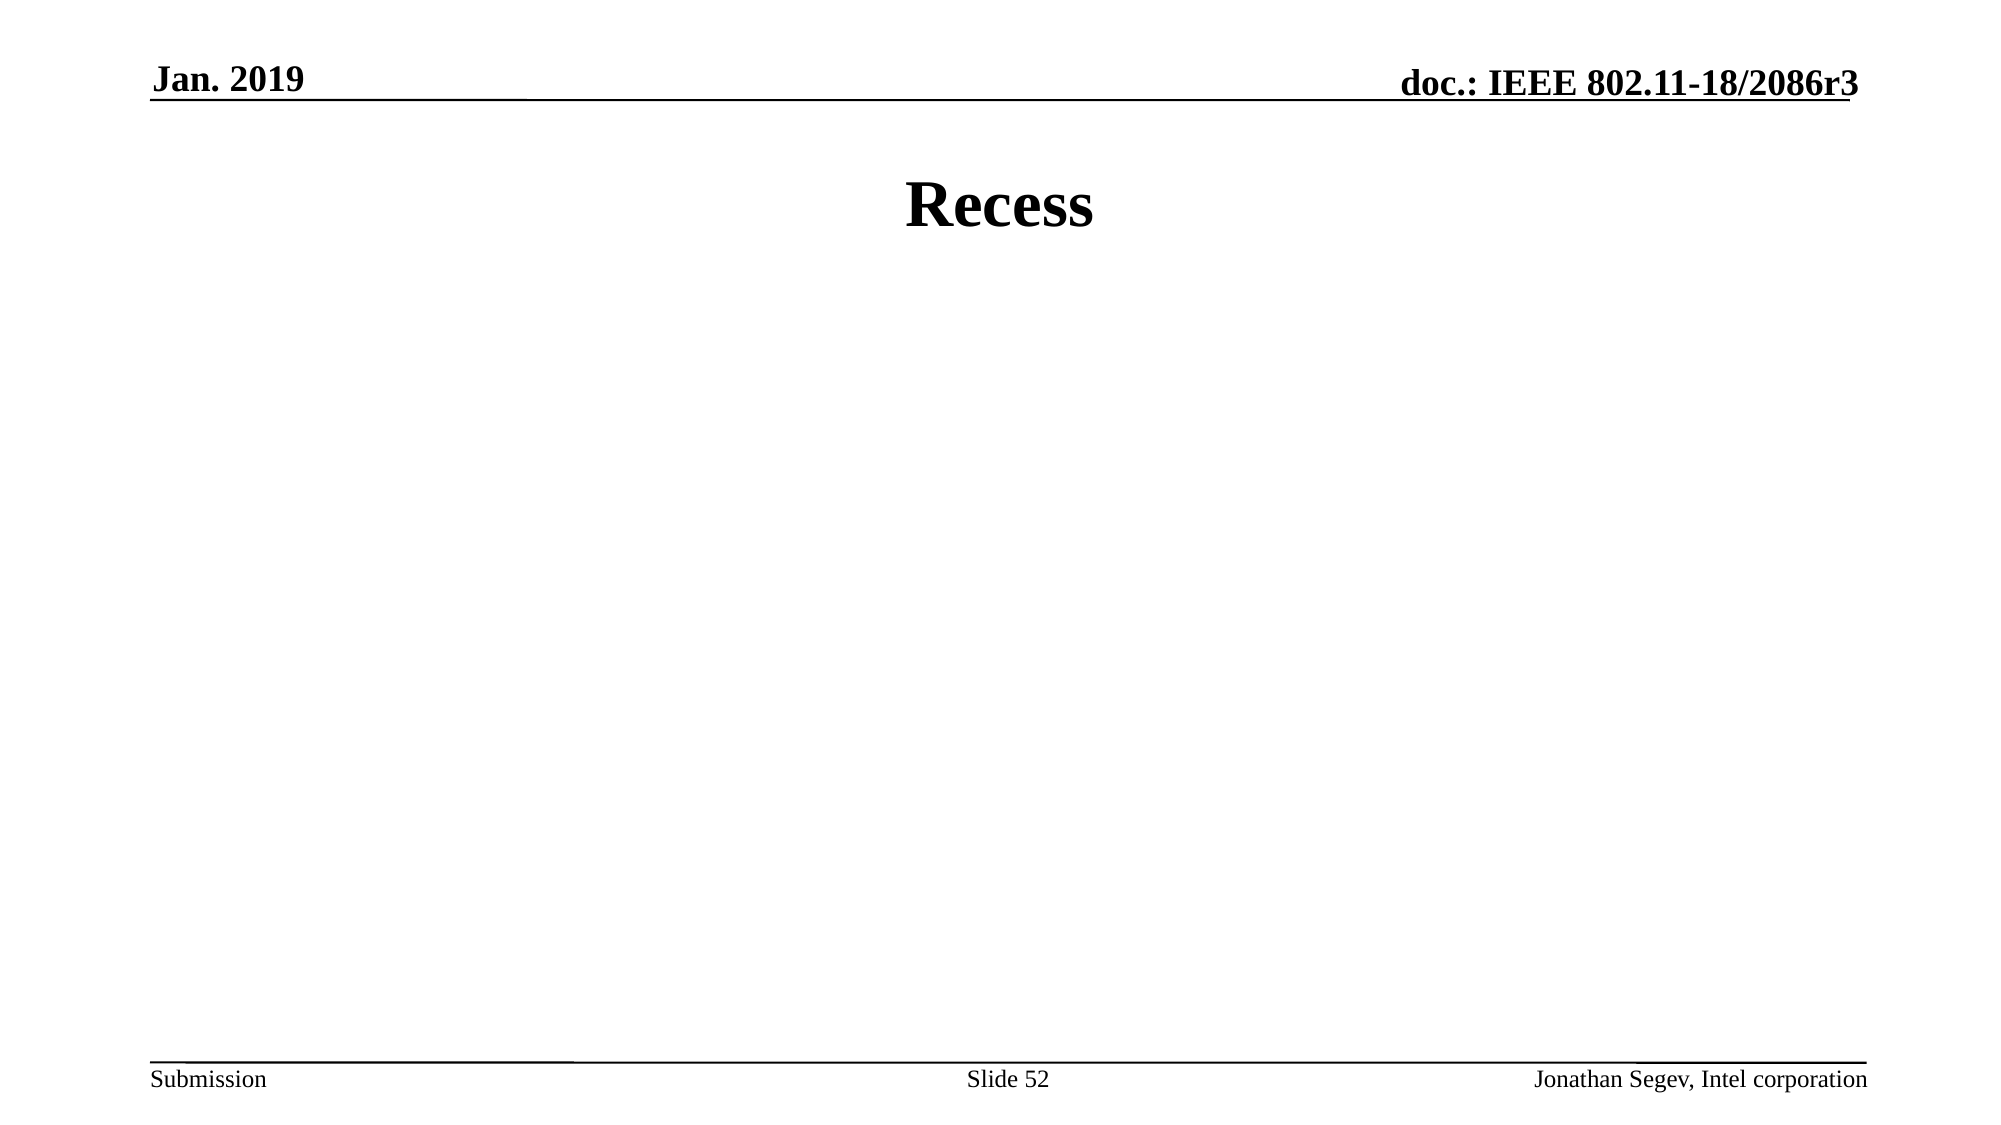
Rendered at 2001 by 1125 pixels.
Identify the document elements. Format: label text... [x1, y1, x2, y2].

title Recess [149, 112, 1850, 288]
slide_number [152, 54, 563, 100]
footer Jonathan Segev, Intel corporation [1171, 1061, 1869, 1093]
slide_number Slide 52 [950, 1061, 1067, 1123]
